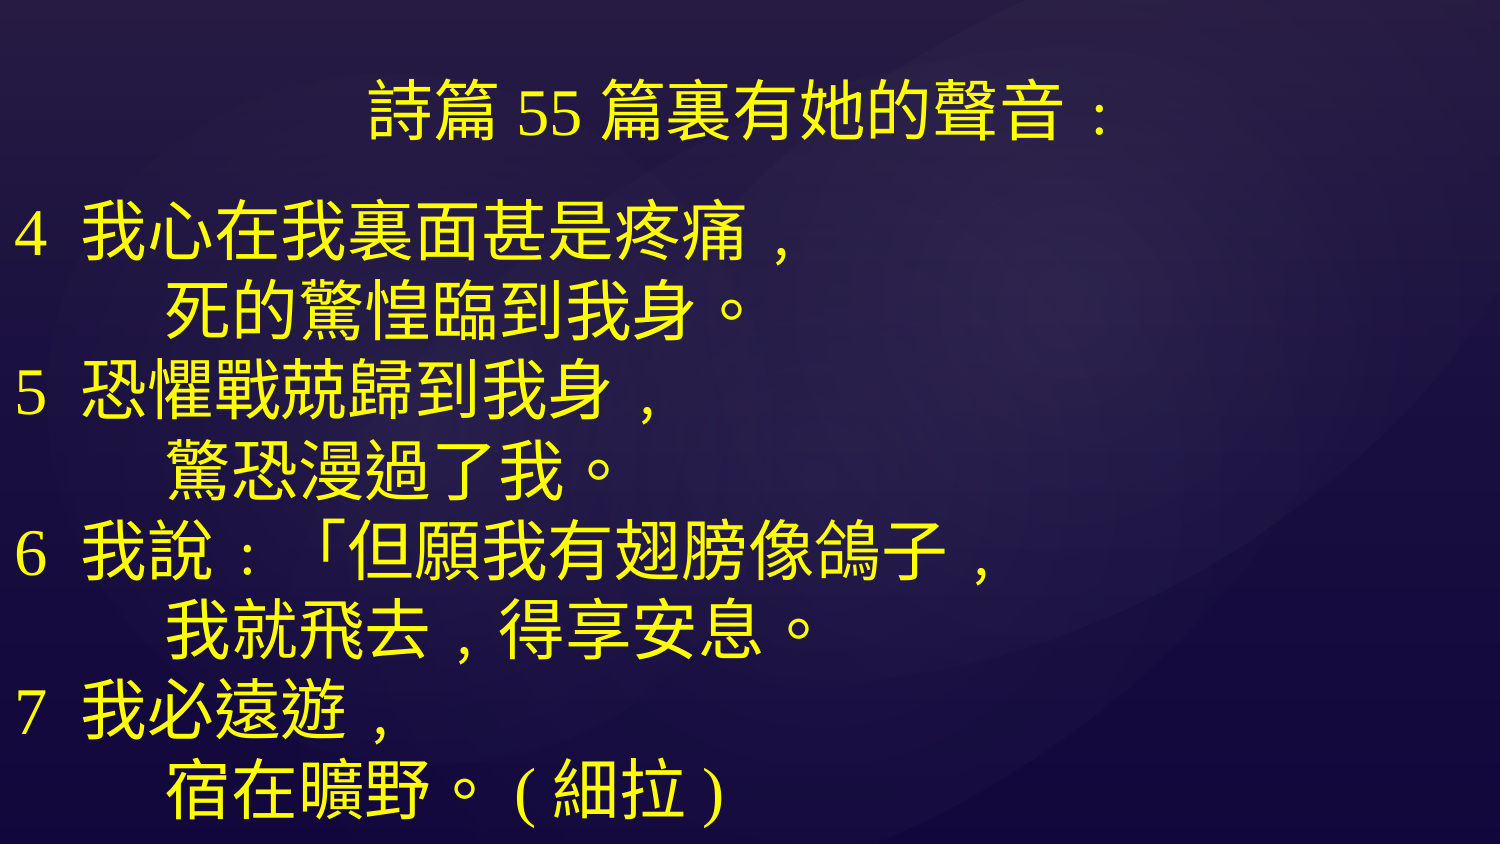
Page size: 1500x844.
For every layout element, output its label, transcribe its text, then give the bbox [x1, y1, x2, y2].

text_box 詩篇55篇裏有她的聲音﹕ 4 我心在我裏面甚是疼痛﹐ 死的驚惶臨到我身。 5 恐懼戰兢歸到我身﹐ 驚恐漫過了我。 6 我說﹕「但願我有翅膀像鴿子﹐ 我就飛去﹐得享安息。 7 我必遠遊﹐ 宿在曠野。(細拉) [0, 61, 1500, 836]
